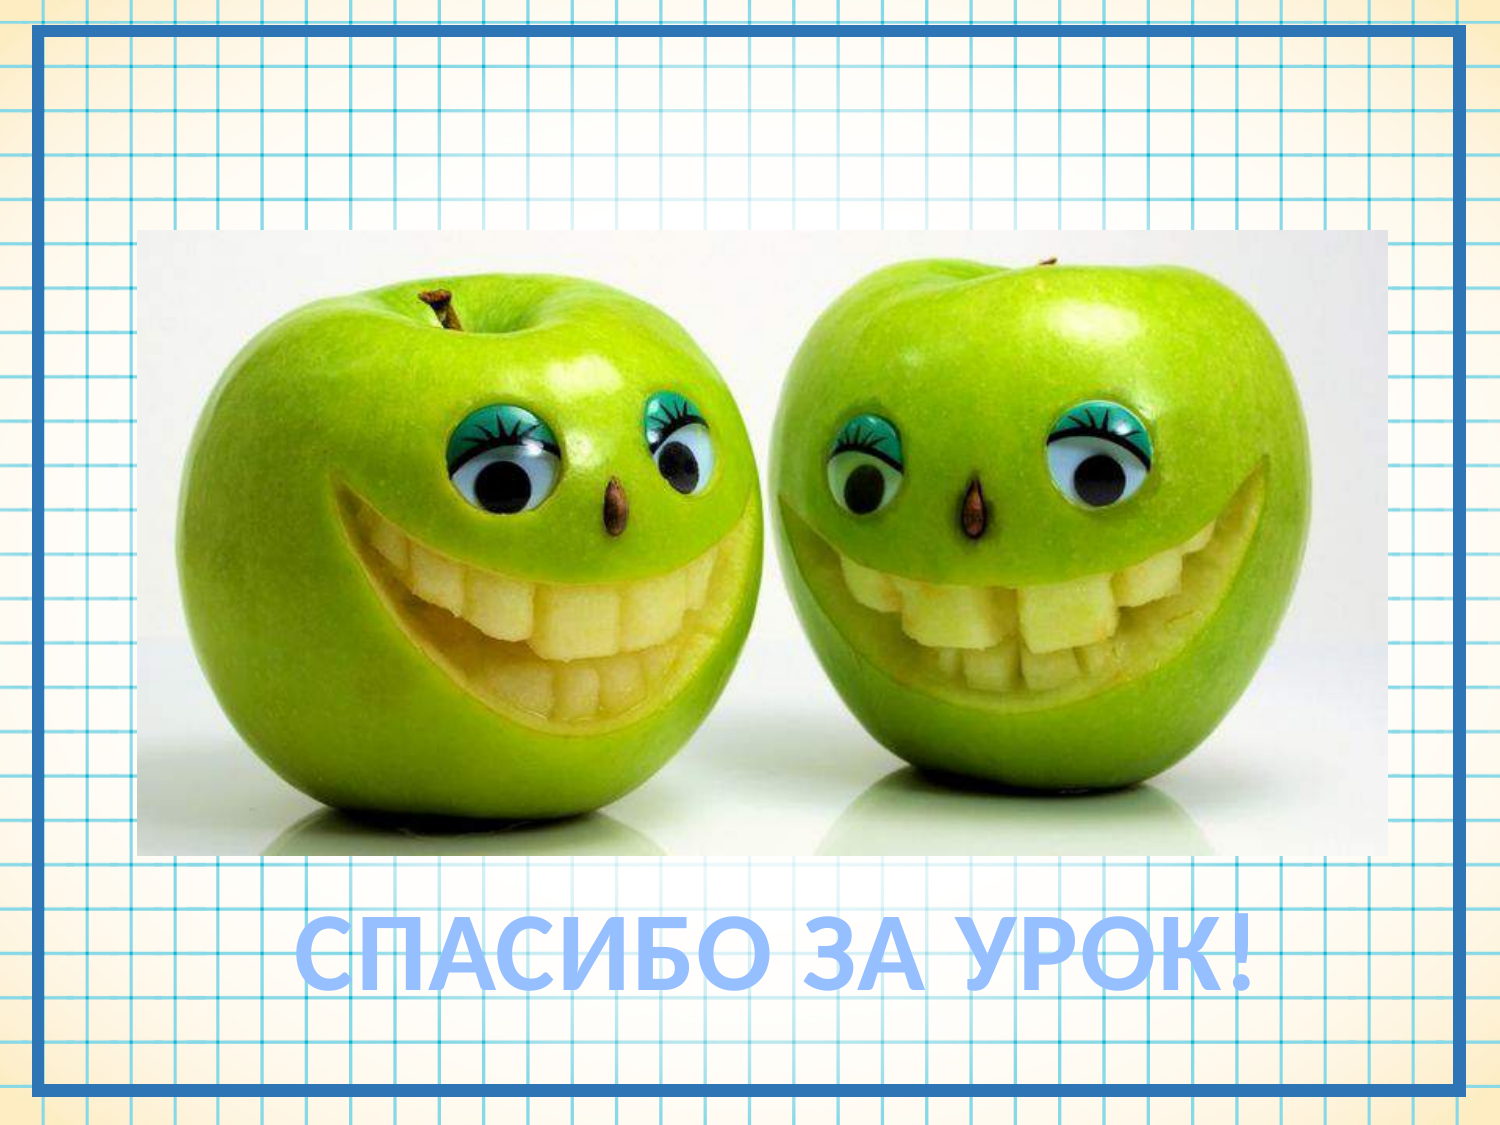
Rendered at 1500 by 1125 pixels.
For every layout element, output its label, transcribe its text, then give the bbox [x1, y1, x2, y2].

text_box СПАСИБО ЗА УРОК! [279, 870, 1278, 1021]
picture [0, 0, 1500, 1125]
text_box [37, 30, 1460, 1091]
